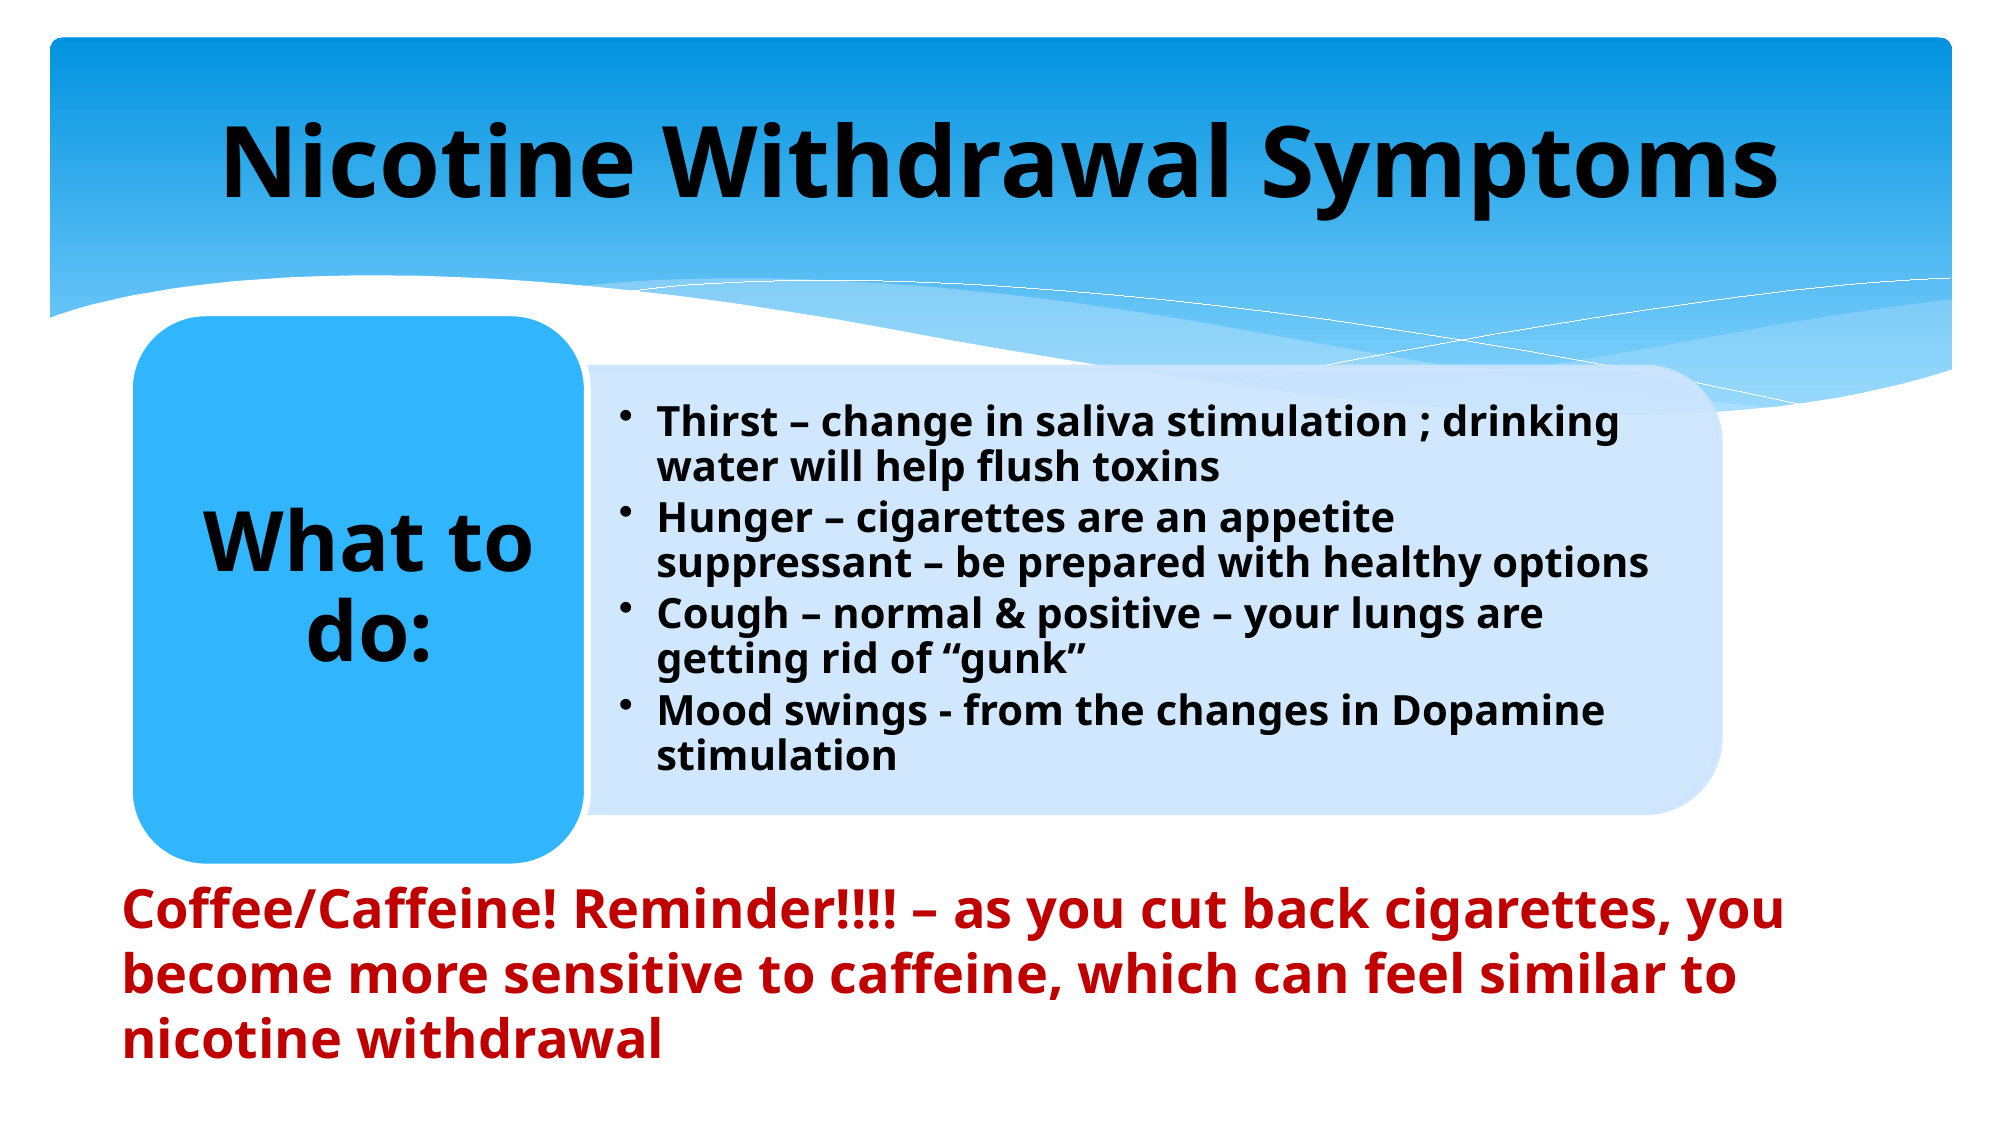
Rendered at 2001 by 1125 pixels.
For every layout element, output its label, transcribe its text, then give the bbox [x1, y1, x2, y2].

text_box Coffee/Caffeine! Reminder!!!! – as you cut back cigarettes, you become more sensitive to caffeine, which can feel similar to nicotine withdrawal [106, 884, 1822, 1077]
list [37, 312, 1821, 868]
title Nicotine Withdrawal Symptoms [99, 55, 1900, 261]
